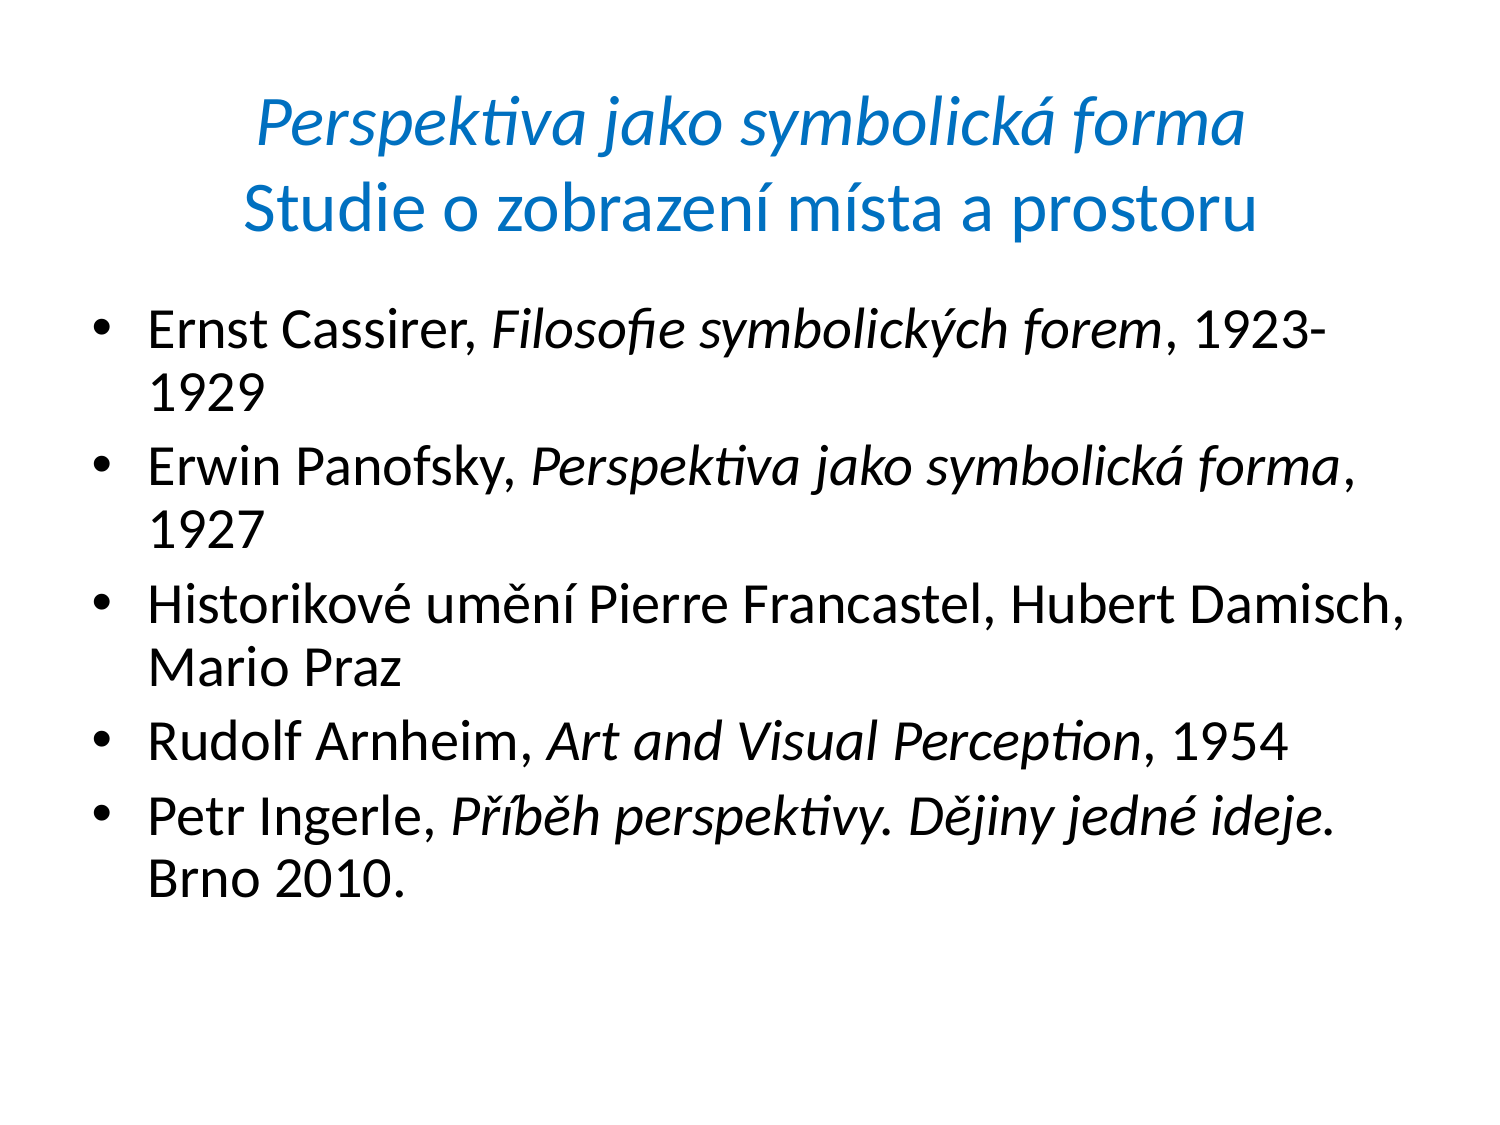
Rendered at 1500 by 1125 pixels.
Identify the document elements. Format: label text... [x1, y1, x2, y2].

title Perspektiva jako symbolická forma Studie o zobrazení místa a prostoru [76, 66, 1427, 254]
list Ernst Cassirer, Filosofie symbolických forem, 1923-1929 Erwin Panofsky, Perspektiva jako symbolická forma, 1927 Historikové umění Pierre Francastel, Hubert Damisch, Mario Praz Rudolf Arnheim, Art and Visual Perception, 1954 Petr Ingerle, Příběh perspektivy. Dějiny jedné ideje. Brno 2010. [76, 290, 1427, 1034]
